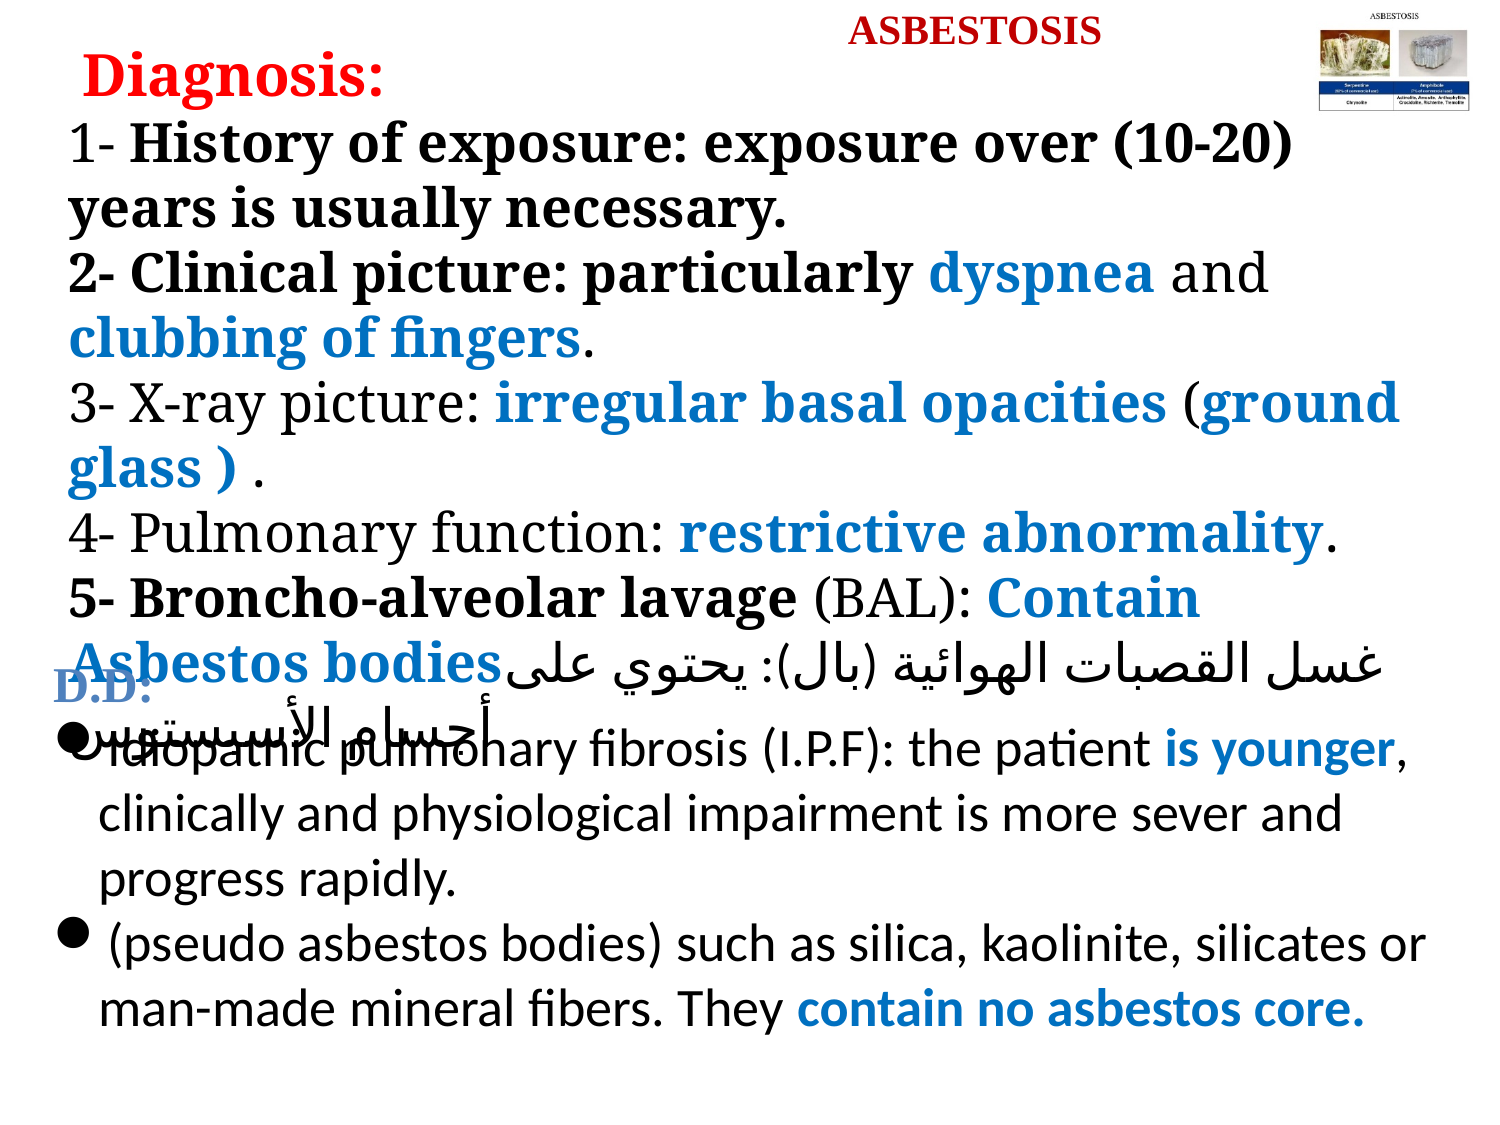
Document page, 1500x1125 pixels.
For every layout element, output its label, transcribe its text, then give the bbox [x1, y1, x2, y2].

text_box D.D: Idiopathic pulmonary fibrosis (I.P.F): the patient is younger, clinically and physiological impairment is more sever and progress rapidly. (pseudo asbestos bodies) such as silica, kaolinite, silicates or man-made mineral fibers. They contain no asbestos core. [38, 645, 1444, 1045]
text_box Diagnosis: 1- History of exposure: exposure over (10-20) years is usually necessary. 2- Clinical picture: particularly dyspnea and clubbing of fingers. 3- X-ray picture: irregular basal opacities (ground glass ) . 4- Pulmonary function: restrictive abnormality. 5- Broncho-alveolar lavage (BAL): Contain Asbestos bodiesغسل القصبات الهوائية (بال): يحتوي على أجسام الأسبستوس [53, 30, 1447, 766]
picture [1304, 0, 1483, 131]
text_box ASBESTOSIS [750, 0, 1211, 61]
